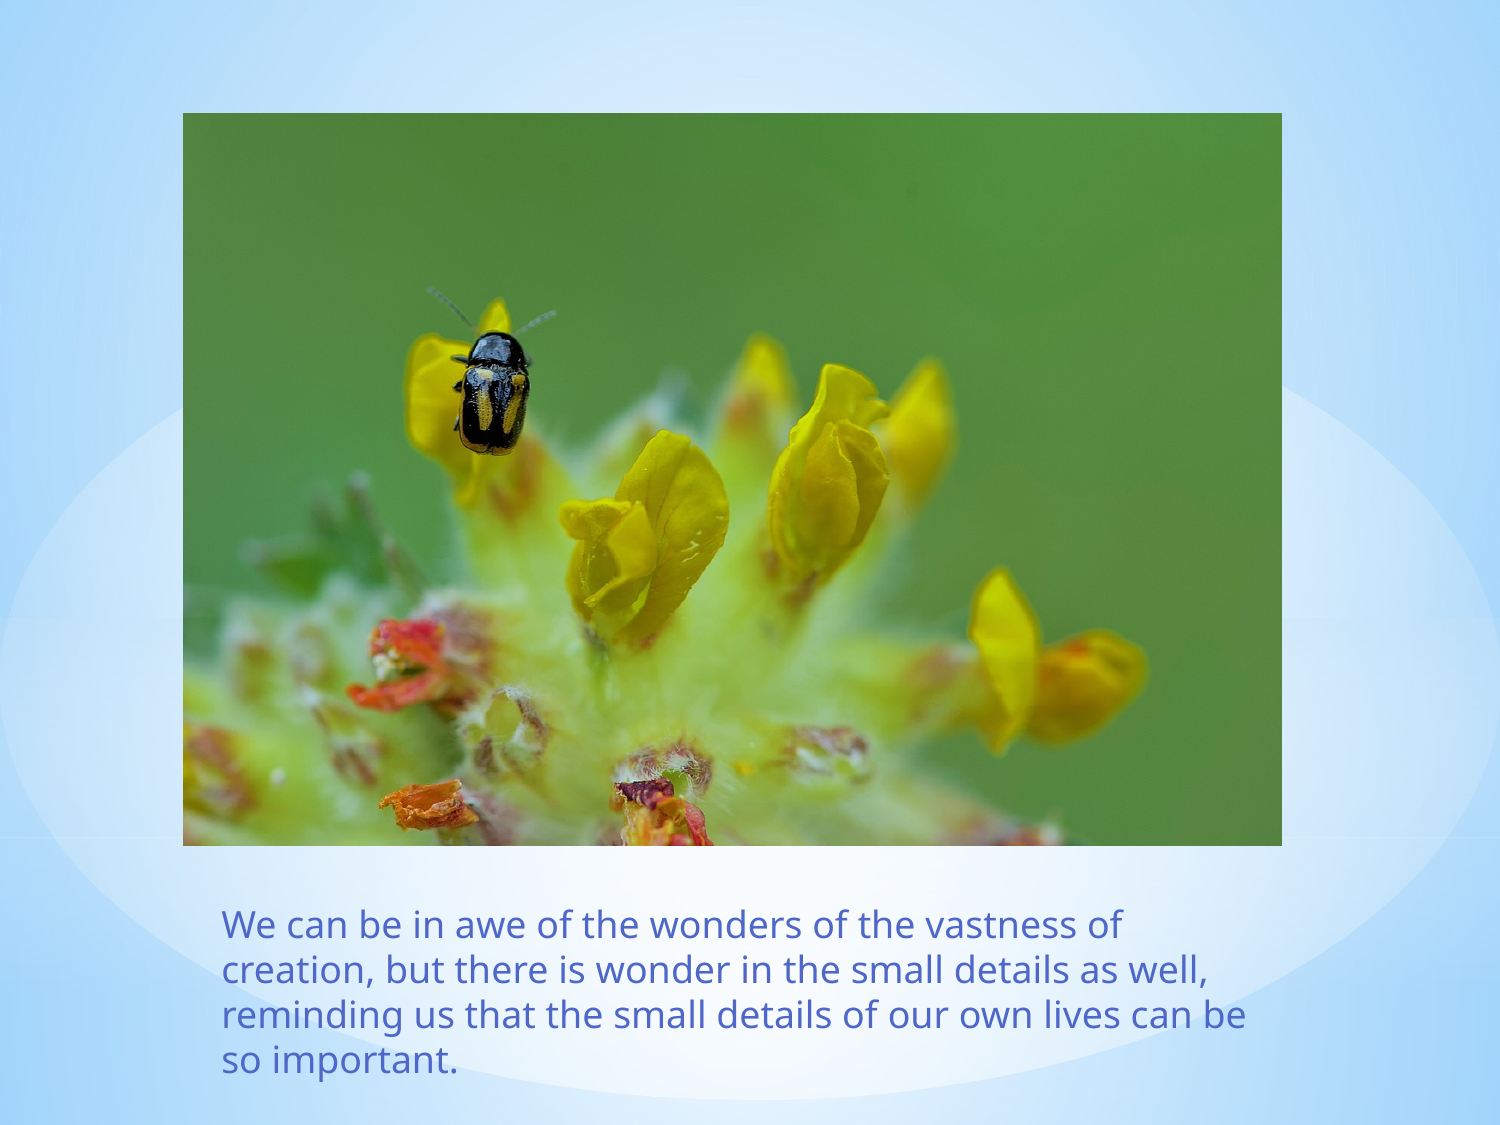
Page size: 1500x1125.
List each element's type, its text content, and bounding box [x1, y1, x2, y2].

text_box We can be in awe of the wonders of the vastness of creation, but there is wonder in the small details as well, reminding us that the small details of our own lives can be so important. [206, 893, 1270, 1088]
picture [182, 113, 1283, 847]
